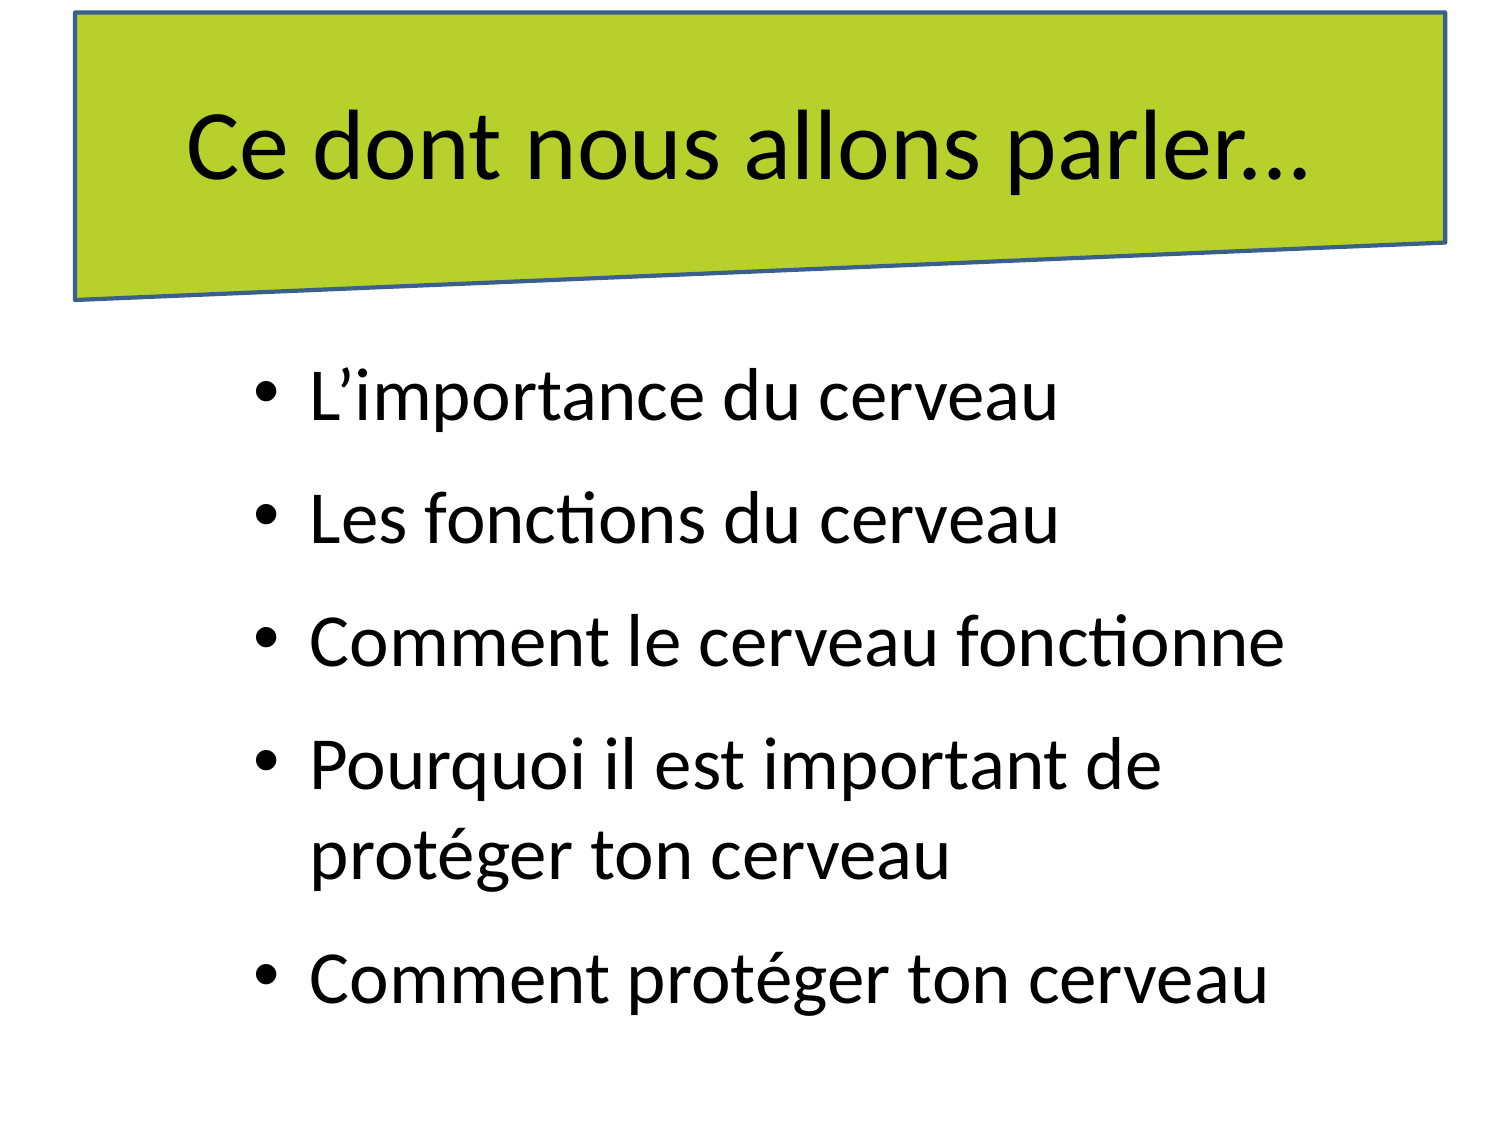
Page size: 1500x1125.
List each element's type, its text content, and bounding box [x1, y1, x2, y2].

text_box L’importance du cerveau Les fonctions du cerveau Comment le cerveau fonctionne Pourquoi il est important de protéger ton cerveau Comment protéger ton cerveau [88, 337, 1412, 1026]
title Ce dont nous allons parler... [112, 46, 1388, 234]
